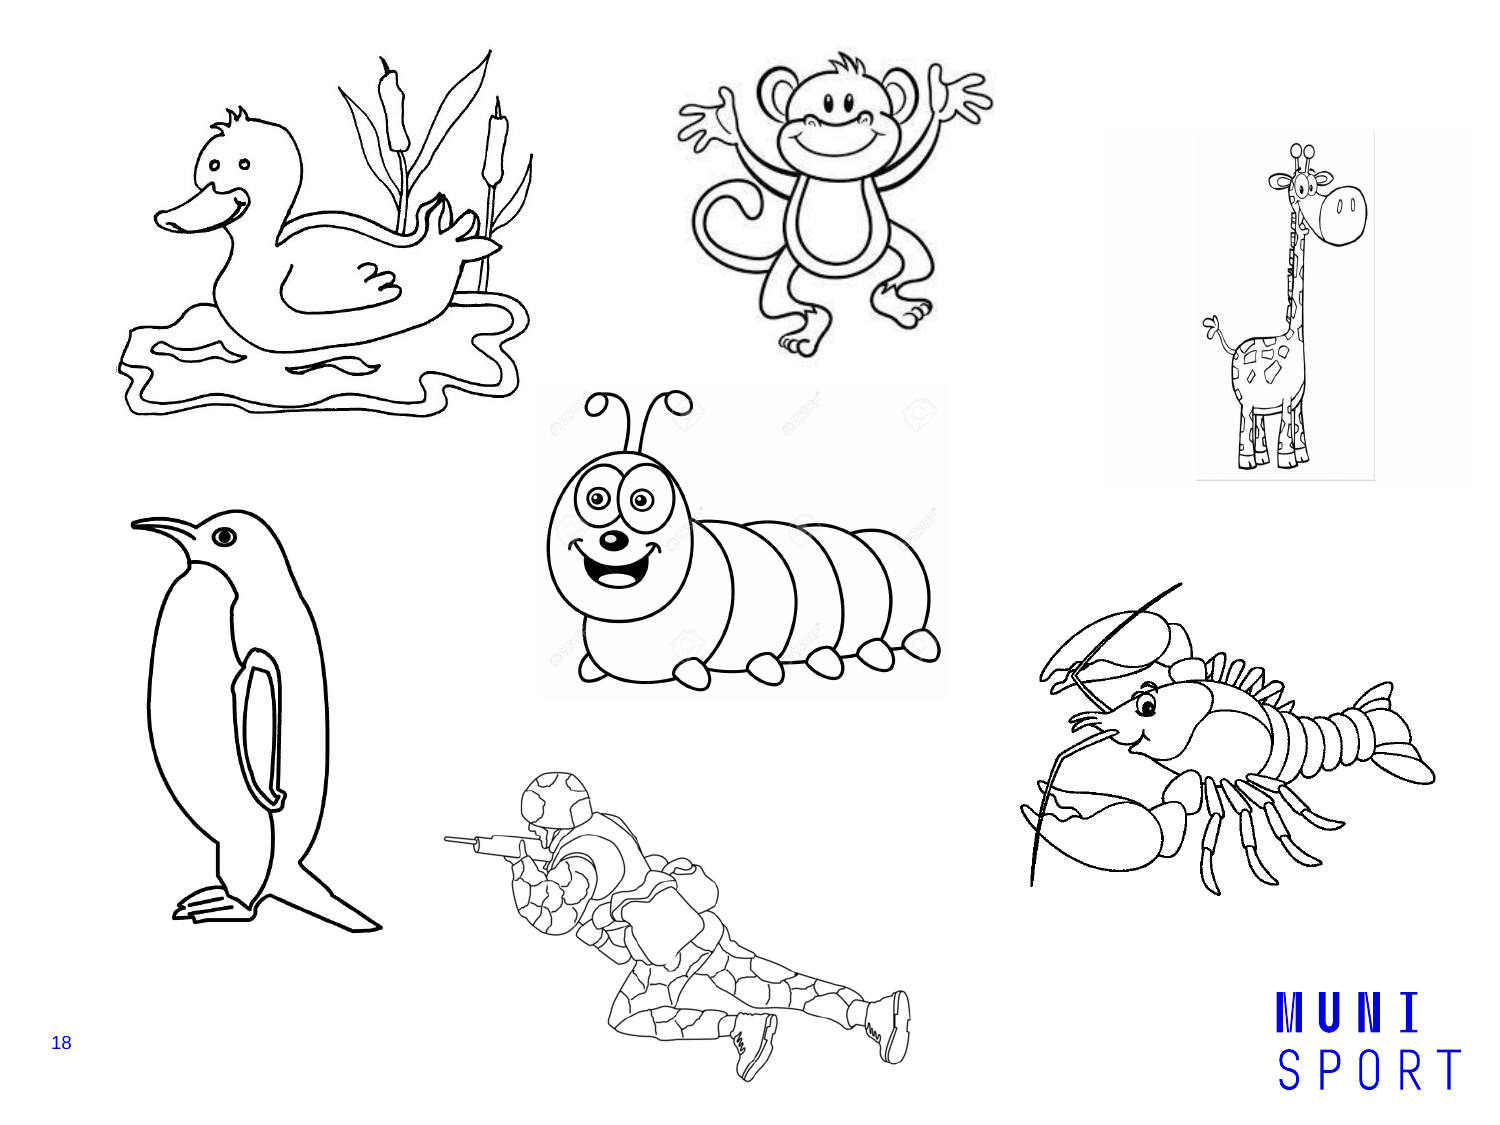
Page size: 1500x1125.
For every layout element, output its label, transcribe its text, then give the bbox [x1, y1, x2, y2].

picture [1100, 125, 1470, 486]
slide_number 18 [50, 1021, 82, 1063]
picture [993, 568, 1447, 924]
picture [50, 27, 949, 700]
picture [81, 485, 433, 951]
picture [674, 47, 995, 369]
picture [442, 745, 911, 1108]
